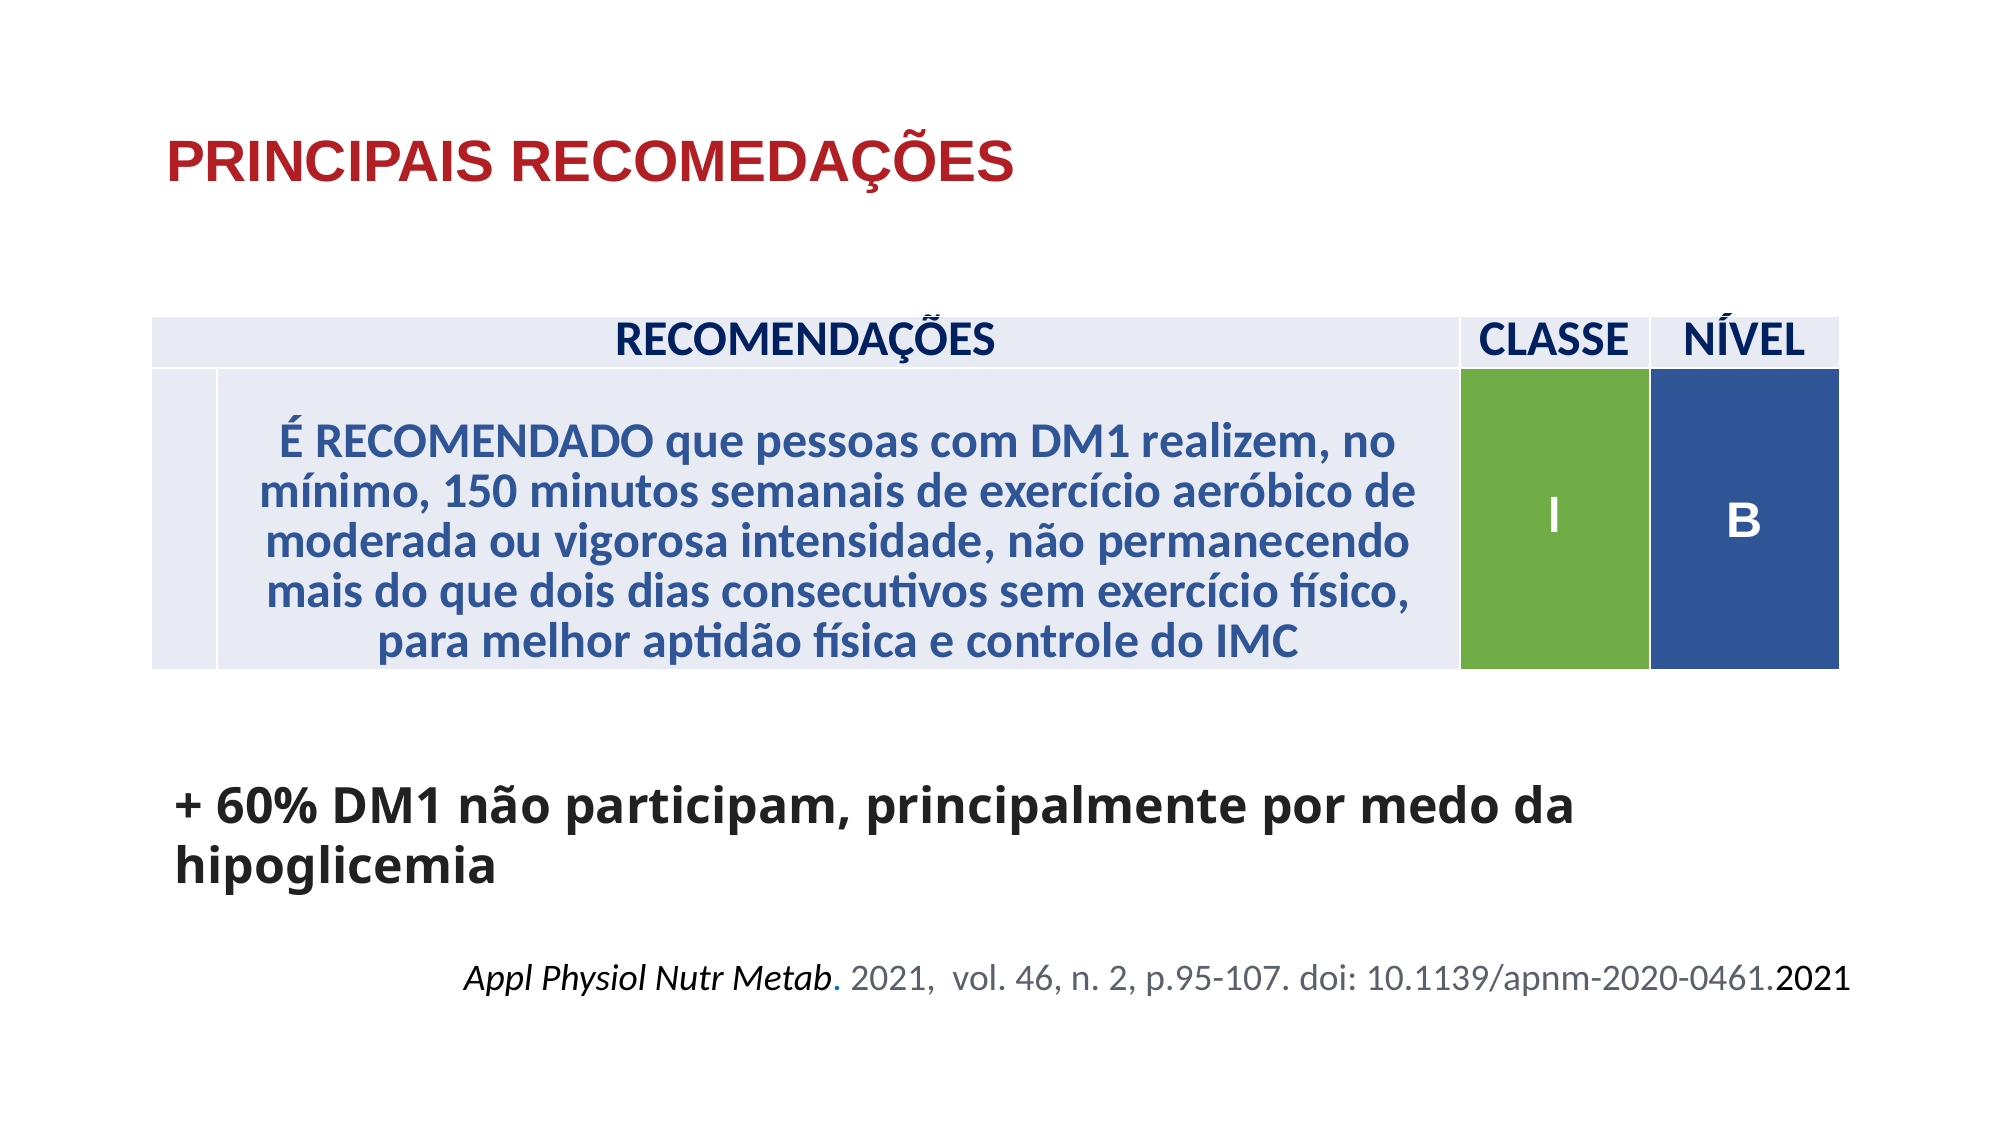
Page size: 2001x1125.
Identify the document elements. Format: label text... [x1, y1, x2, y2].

text_box + 60% DM1 não participam, principalmente por medo da hipoglicemia Appl Physiol Nutr Metab. 2021, vol. 46, n. 2, p.95-107. doi: 10.1139/apnm-2020-0461.2021 [160, 765, 1866, 1006]
table_cell É RECOMENDADO que pessoas com DM1 realizem, no mínimo, 150 minutos semanais de exercício aeróbico de moderada ou vigorosa intensidade, não permanecendo mais do que dois dias consecutivos sem exercício físico, para melhor aptidão física e controle do IMC [218, 369, 1459, 669]
table_cell [152, 369, 216, 669]
table_header RECOMENDAÇÕES [152, 317, 1459, 367]
table_cell l [1461, 369, 1649, 669]
list PRINCIPAIS RECOMEDAÇÕES [151, 124, 1840, 198]
table_header NÍVEL [1651, 317, 1839, 367]
table_header CLASSE [1461, 317, 1649, 367]
table_cell B [1651, 369, 1839, 669]
